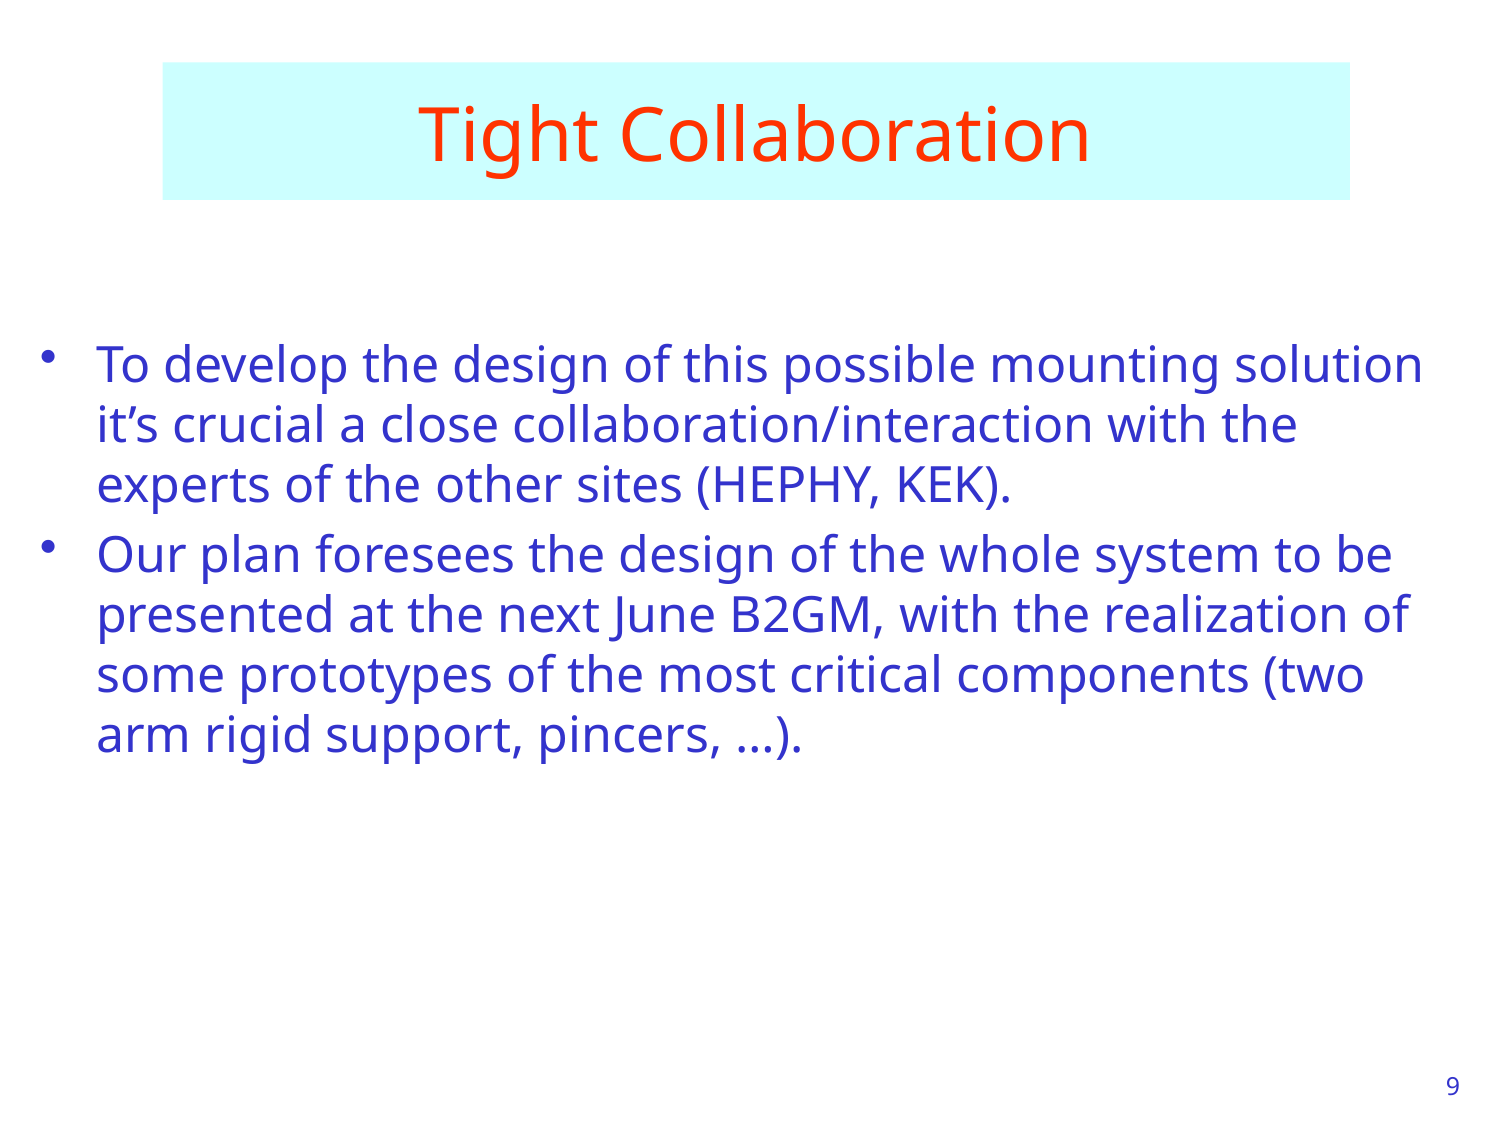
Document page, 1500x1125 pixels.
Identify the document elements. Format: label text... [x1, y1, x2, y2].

slide_number 9 [1162, 1062, 1475, 1125]
title Tight Collaboration [162, 62, 1350, 200]
list To develop the design of this possible mounting solution it’s crucial a close collaboration/interaction with the experts of the other sites (HEPHY, KEK). Our plan foresees the design of the whole system to be presented at the next June B2GM, with the realization of some prototypes of the most critical components (two arm rigid support, pincers, …). [24, 324, 1475, 925]
